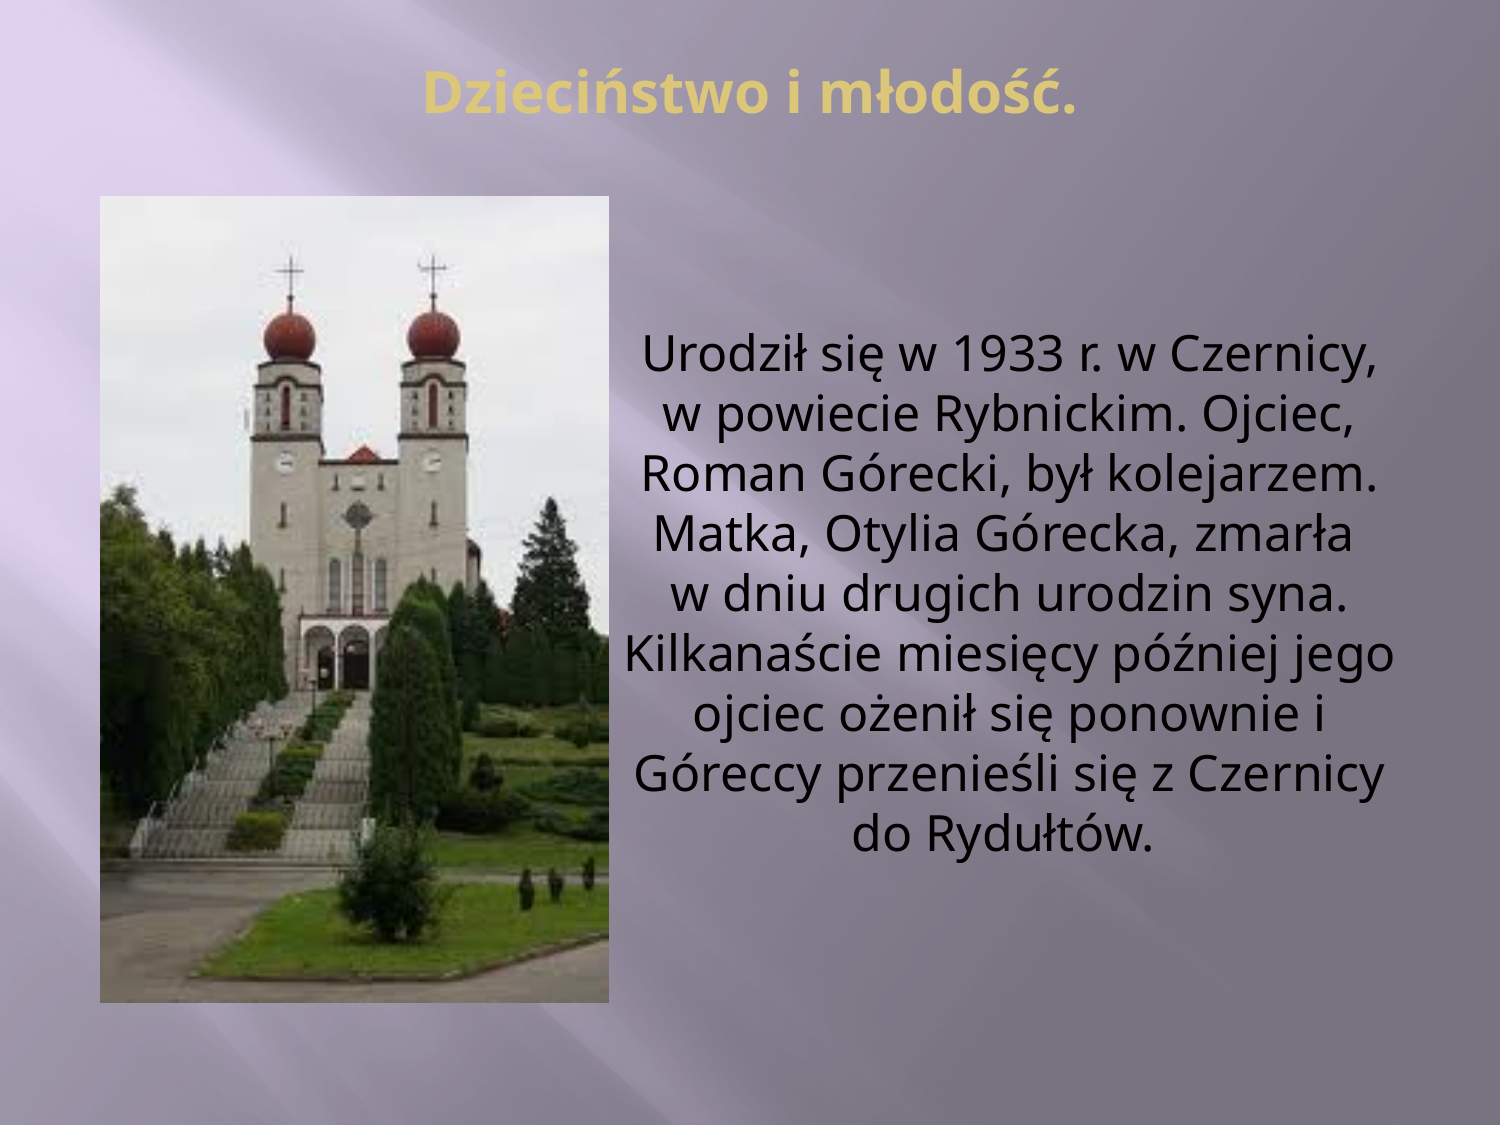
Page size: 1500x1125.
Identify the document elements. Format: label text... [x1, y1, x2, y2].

list Urodził się w 1933 r. w Czernicy, w powiecie Rybnickim. Ojciec, Roman Górecki, był kolejarzem. Matka, Otylia Górecka, zmarła w dniu drugich urodzin syna. Kilkanaście miesięcy później jego ojciec ożenił się ponownie i Góreccy przenieśli się z Czernicy do Rydułtów. [652, 314, 1436, 882]
picture [100, 196, 609, 1004]
title Dzieciństwo i młodość. [112, 42, 1388, 126]
